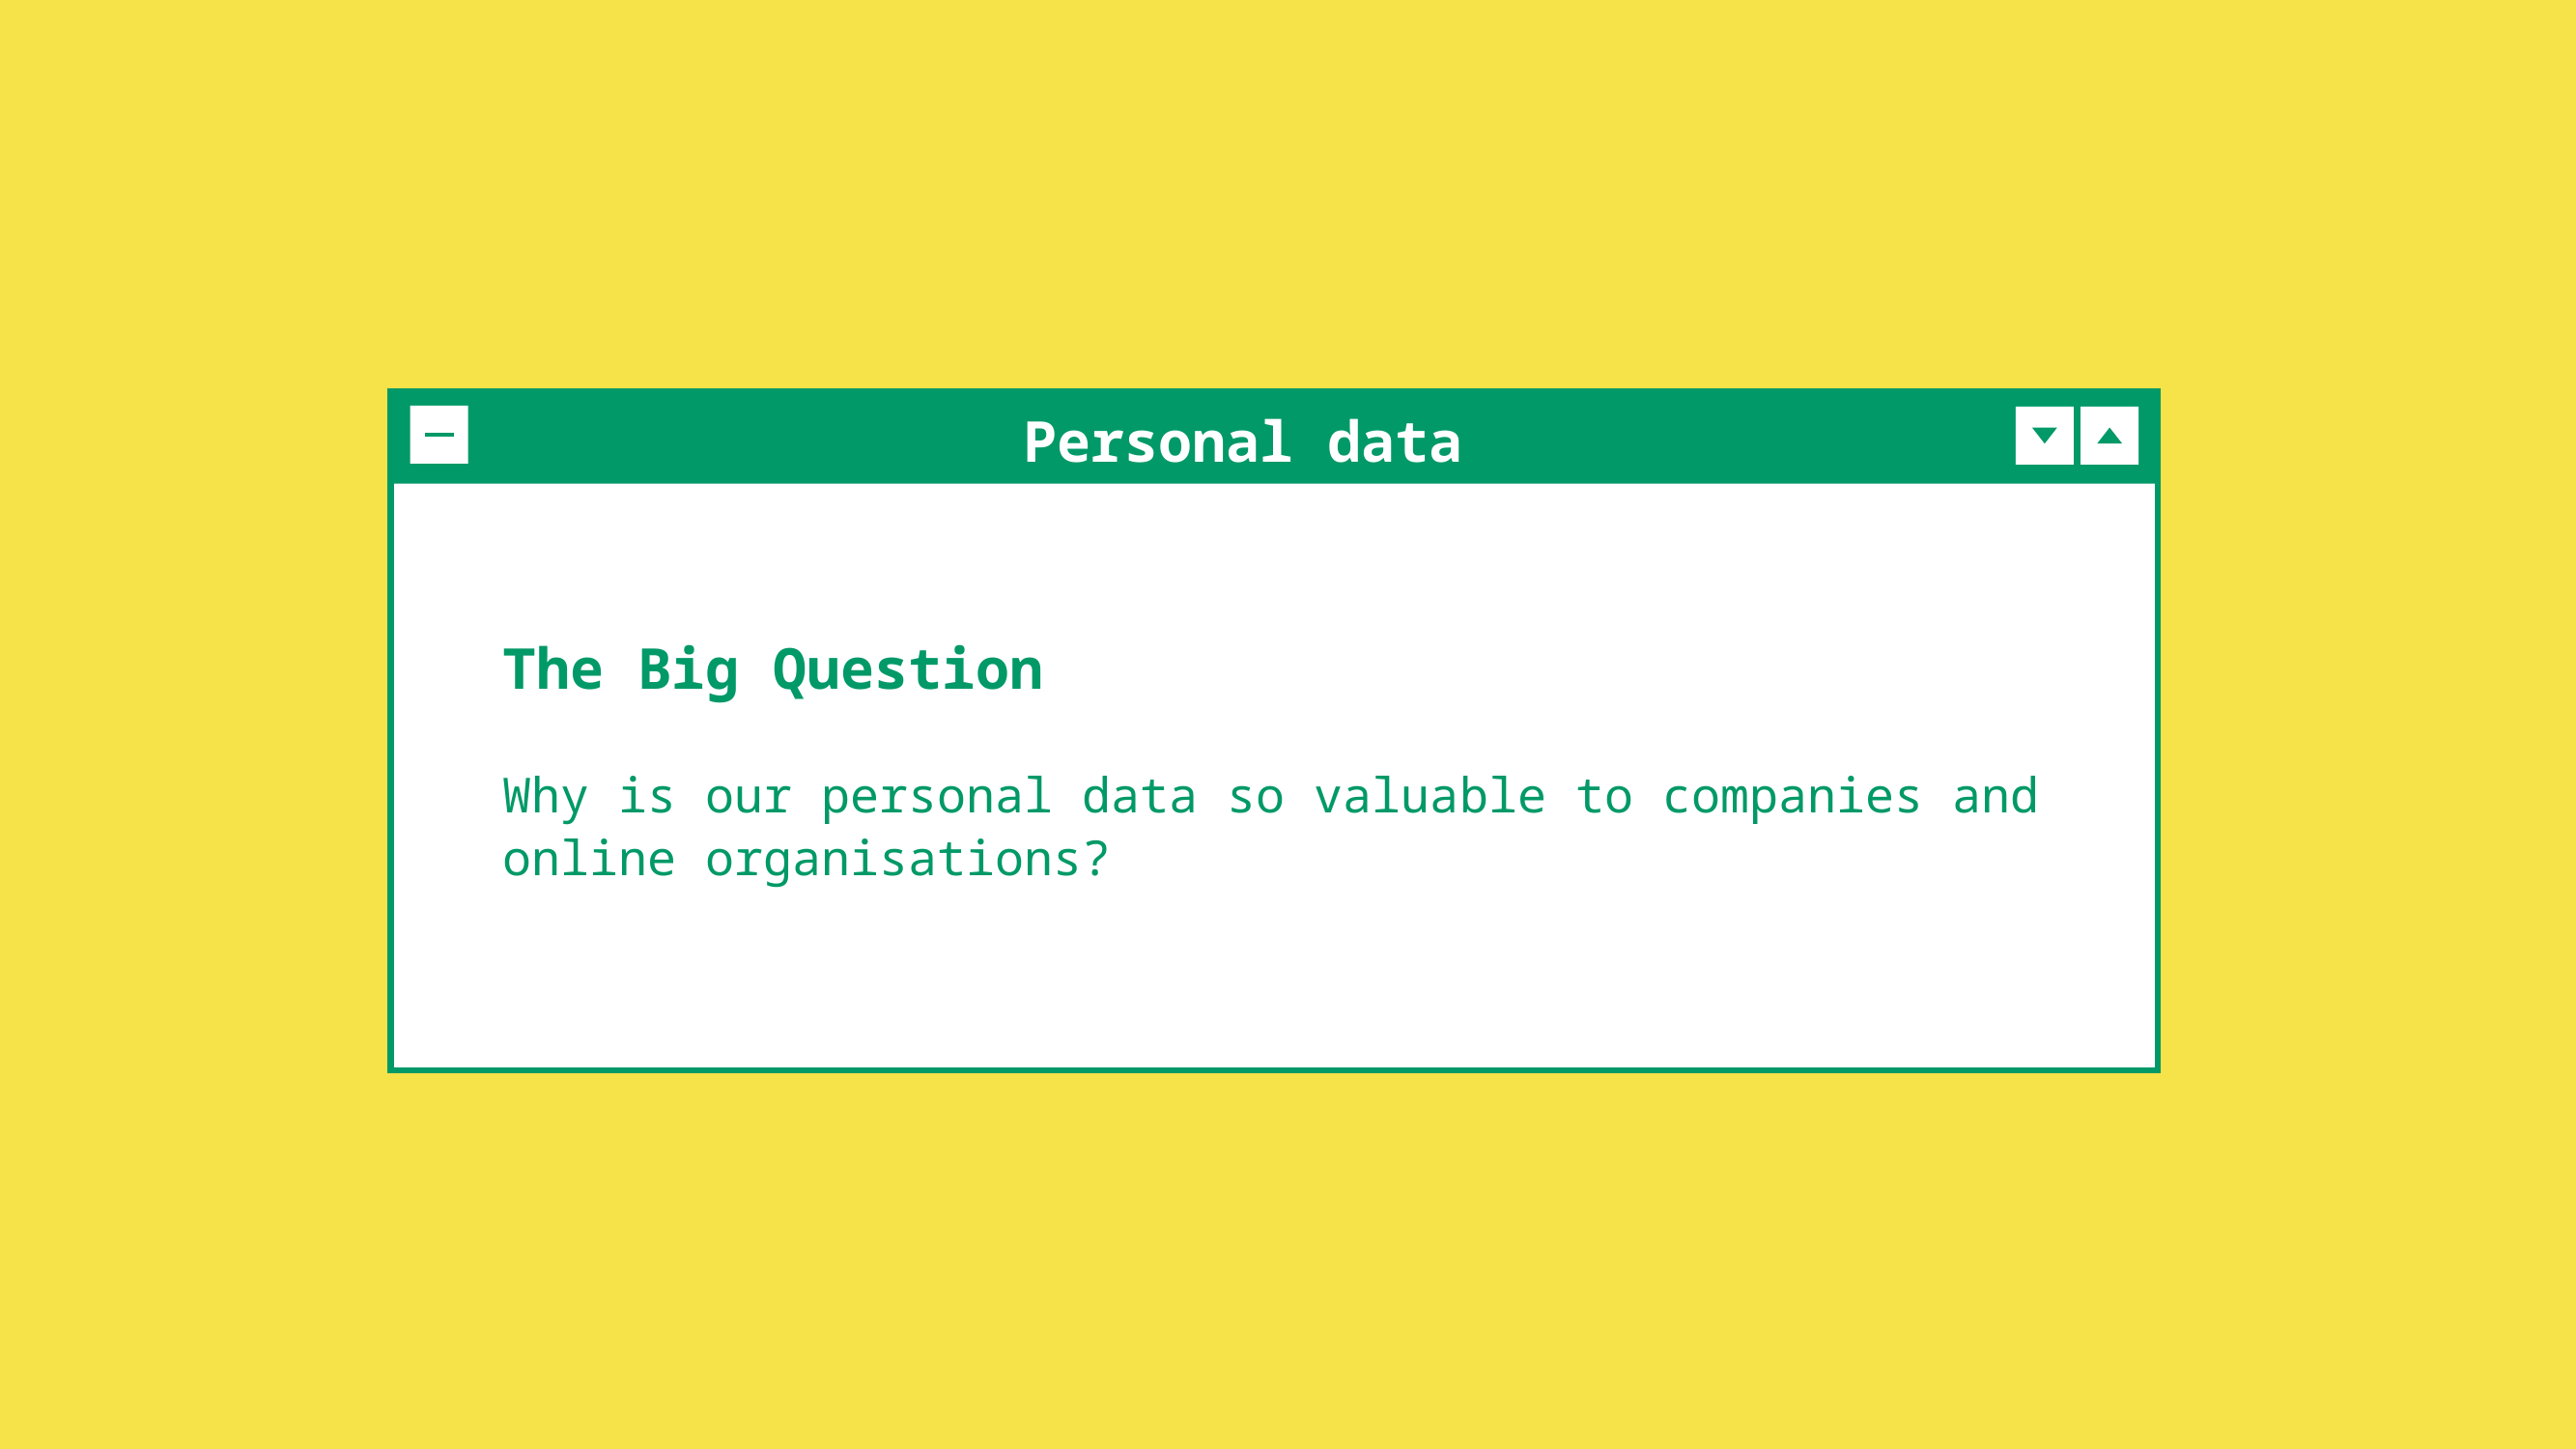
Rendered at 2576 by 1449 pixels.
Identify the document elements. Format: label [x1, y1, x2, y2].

text_box [109, 97, 2477, 1393]
text_box [390, 391, 2159, 1070]
text_box [0, 0, 2576, 1449]
